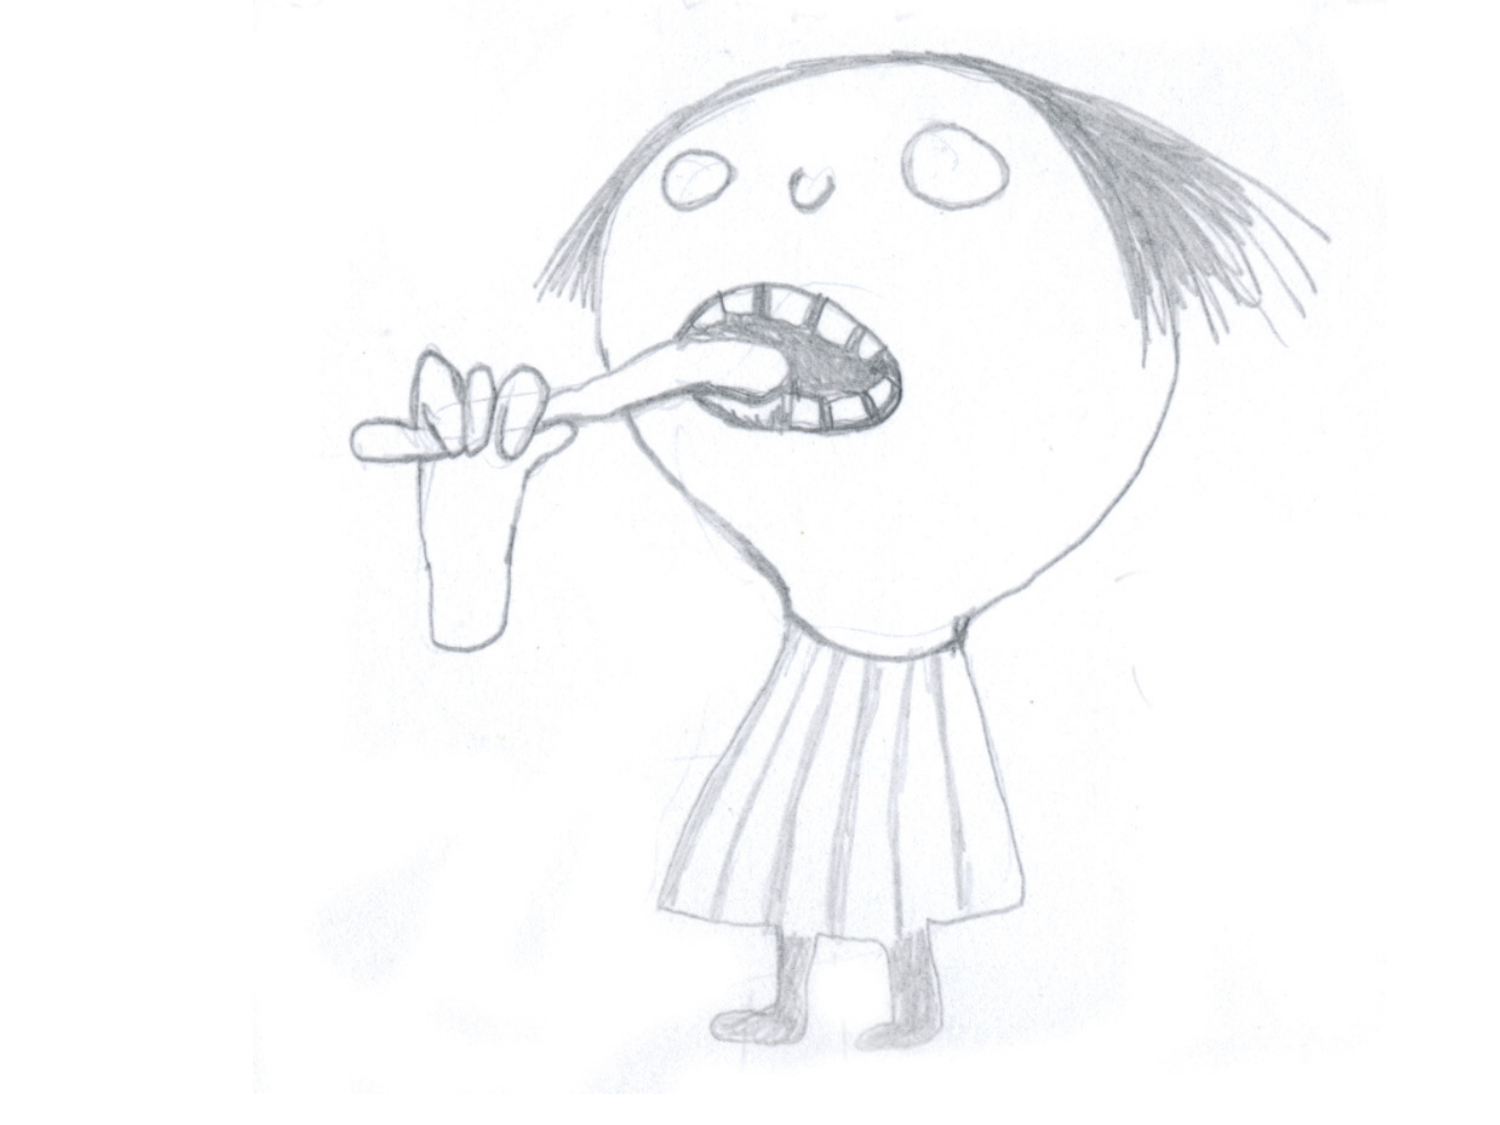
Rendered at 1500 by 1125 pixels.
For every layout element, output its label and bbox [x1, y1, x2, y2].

picture [253, 0, 1387, 1095]
